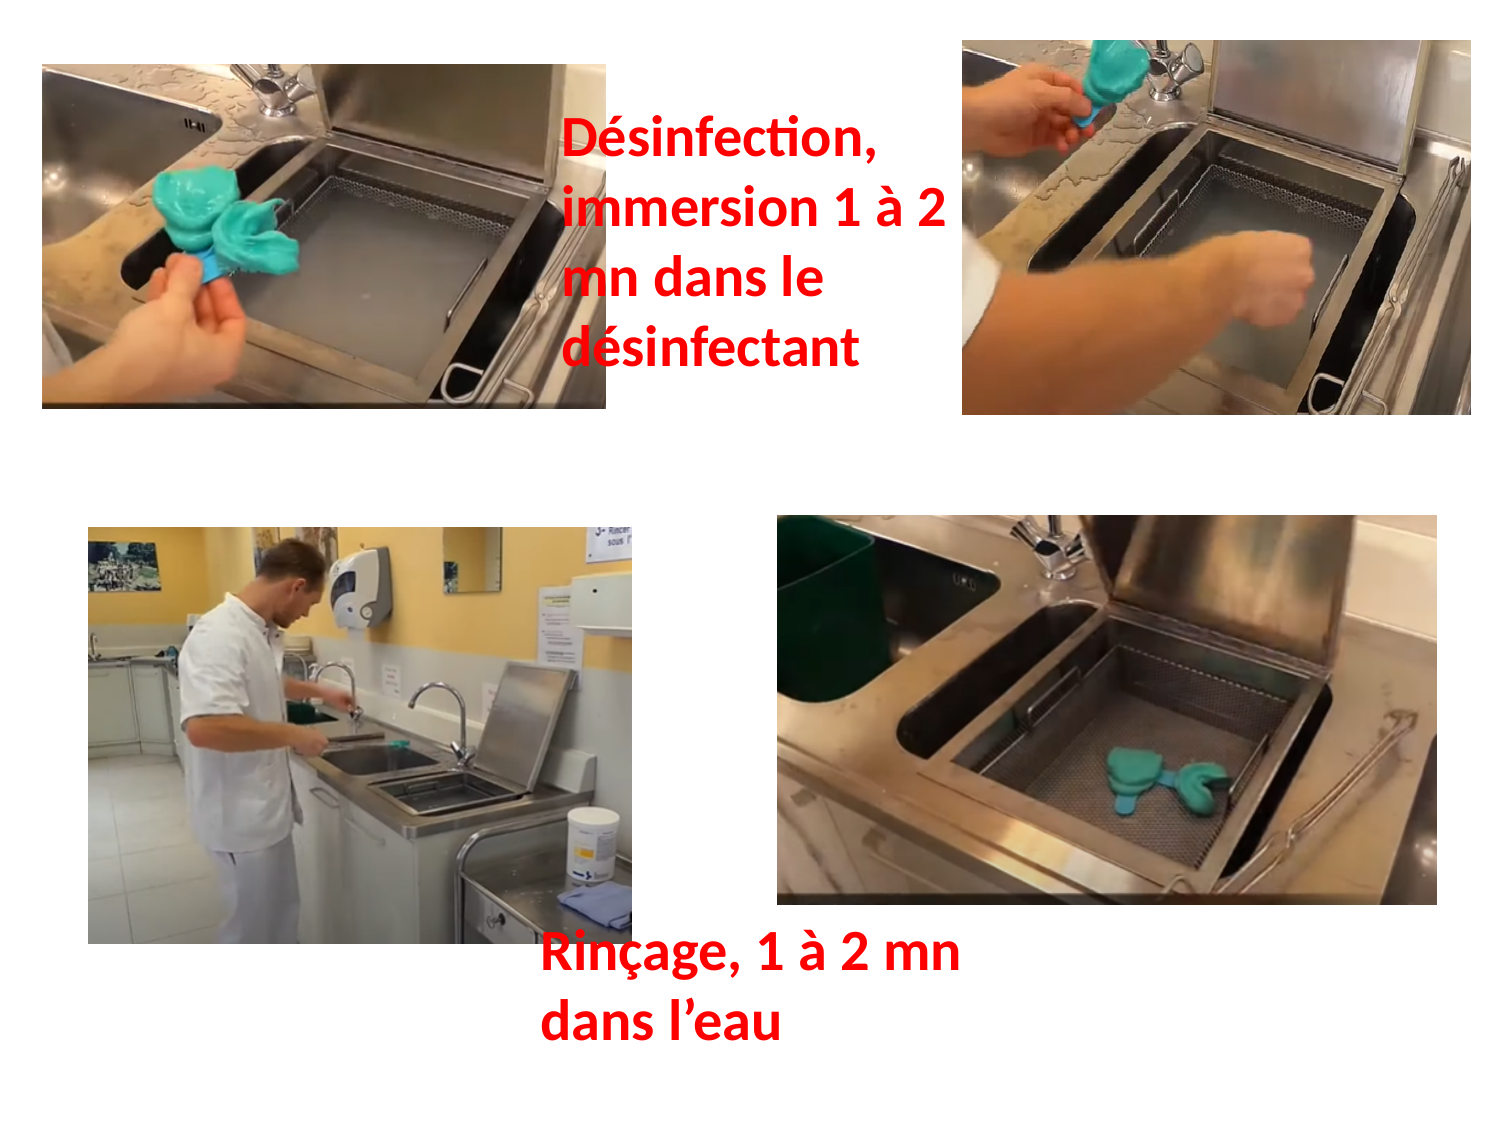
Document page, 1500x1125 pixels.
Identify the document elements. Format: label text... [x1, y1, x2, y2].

picture [88, 526, 633, 944]
picture [776, 514, 1437, 906]
picture [41, 64, 606, 410]
text_box Désinfection, immersion 1 à 2 mn dans le désinfectant [611, 90, 957, 386]
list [962, 39, 1471, 415]
text_box Rinçage, 1 à 2 mn dans l’eau [525, 905, 1081, 1060]
